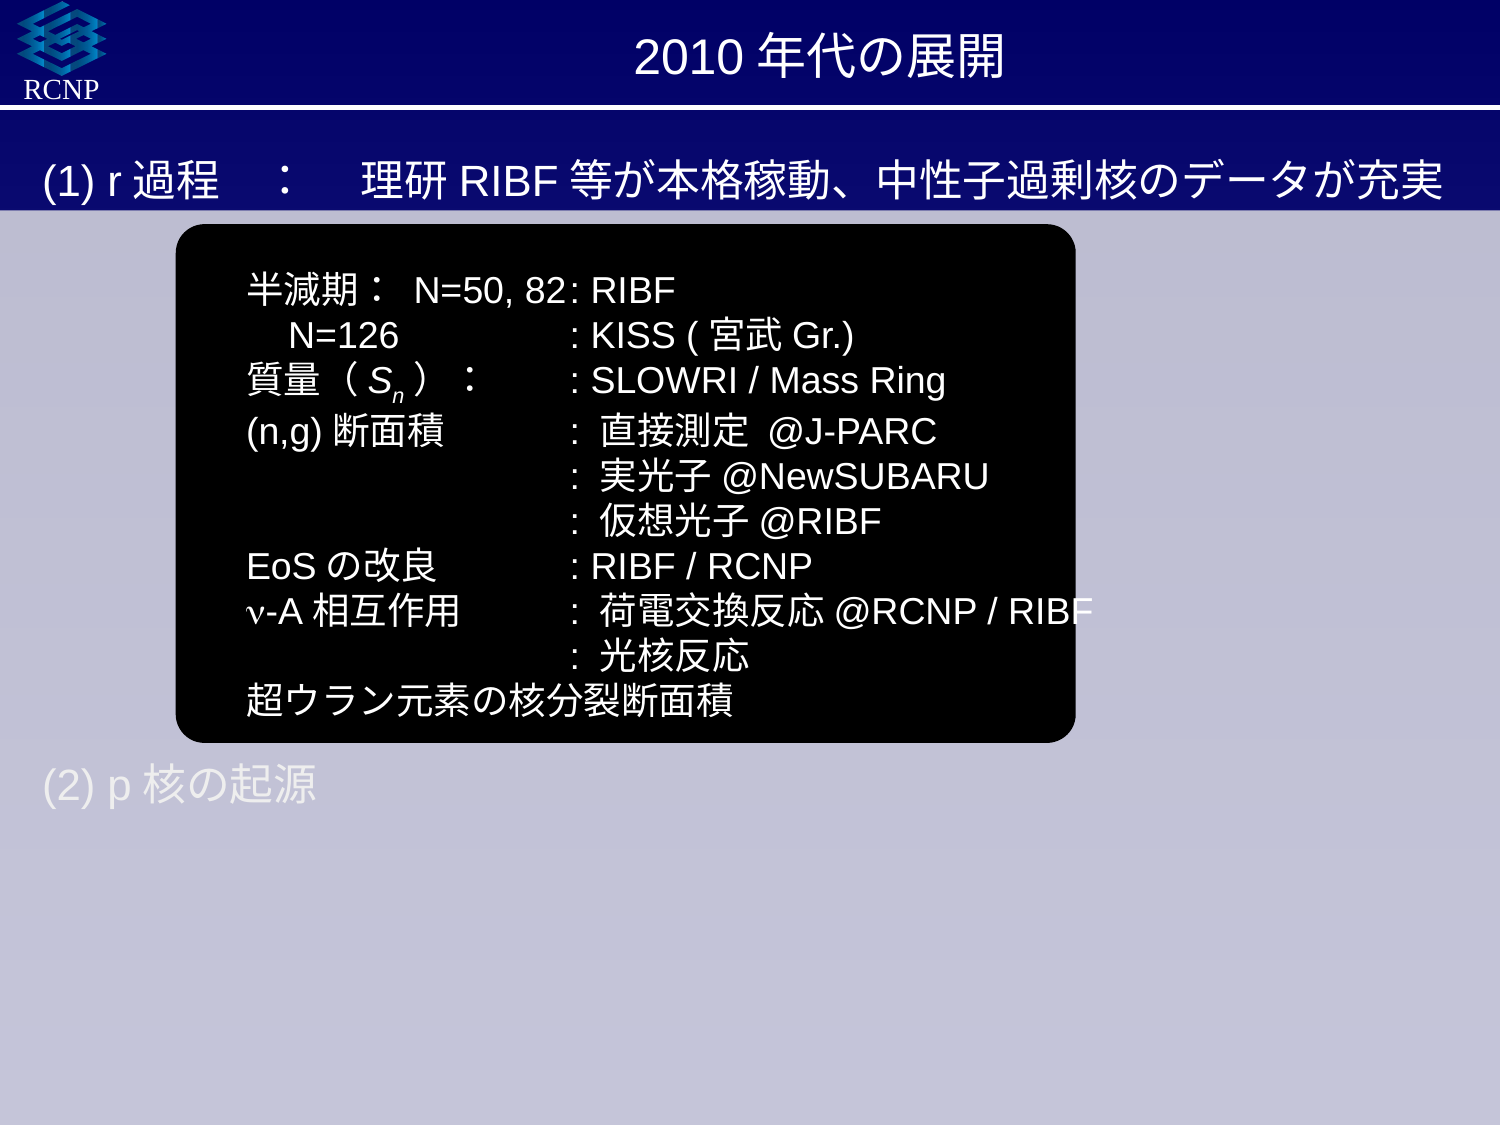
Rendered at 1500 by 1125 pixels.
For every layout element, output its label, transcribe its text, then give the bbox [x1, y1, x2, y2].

title 2010年代の展開 [139, 11, 1500, 98]
list (1) r過程 ： 理研RIBF等が本格稼動、中性子過剰核のデータが充実 (2) p核の起源 [26, 137, 1474, 210]
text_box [176, 224, 1076, 743]
text_box [0, 210, 1500, 1125]
